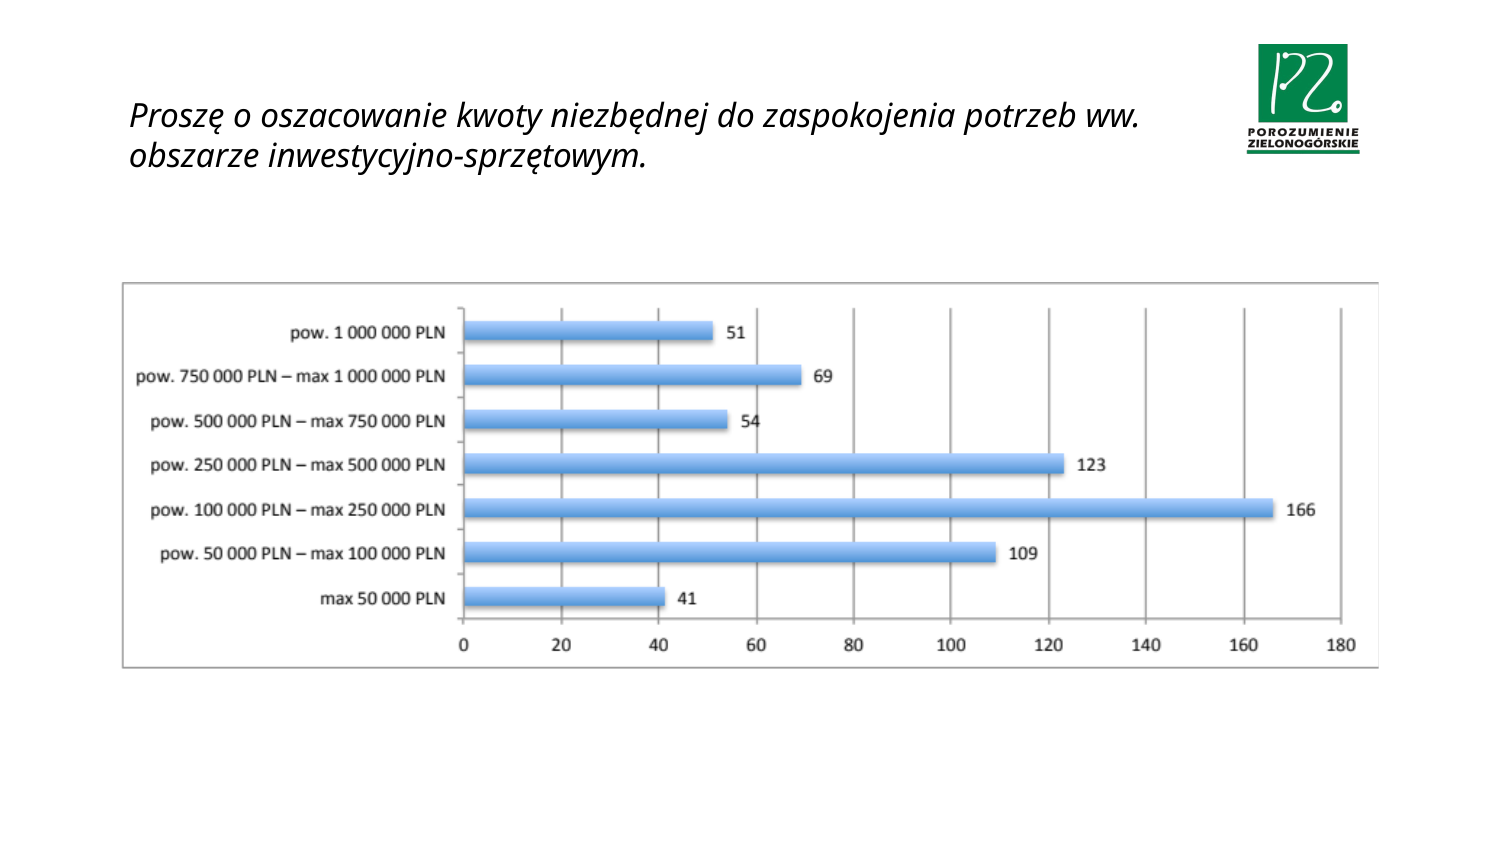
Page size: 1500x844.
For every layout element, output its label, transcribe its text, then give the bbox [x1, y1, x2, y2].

title Proszę o oszacowanie kwoty niezbędnej do zaspokojenia potrzeb ww. obszarze inwestycyjno-sprzętowym. [121, 32, 1175, 182]
picture [1236, 44, 1365, 158]
picture [120, 282, 1380, 669]
